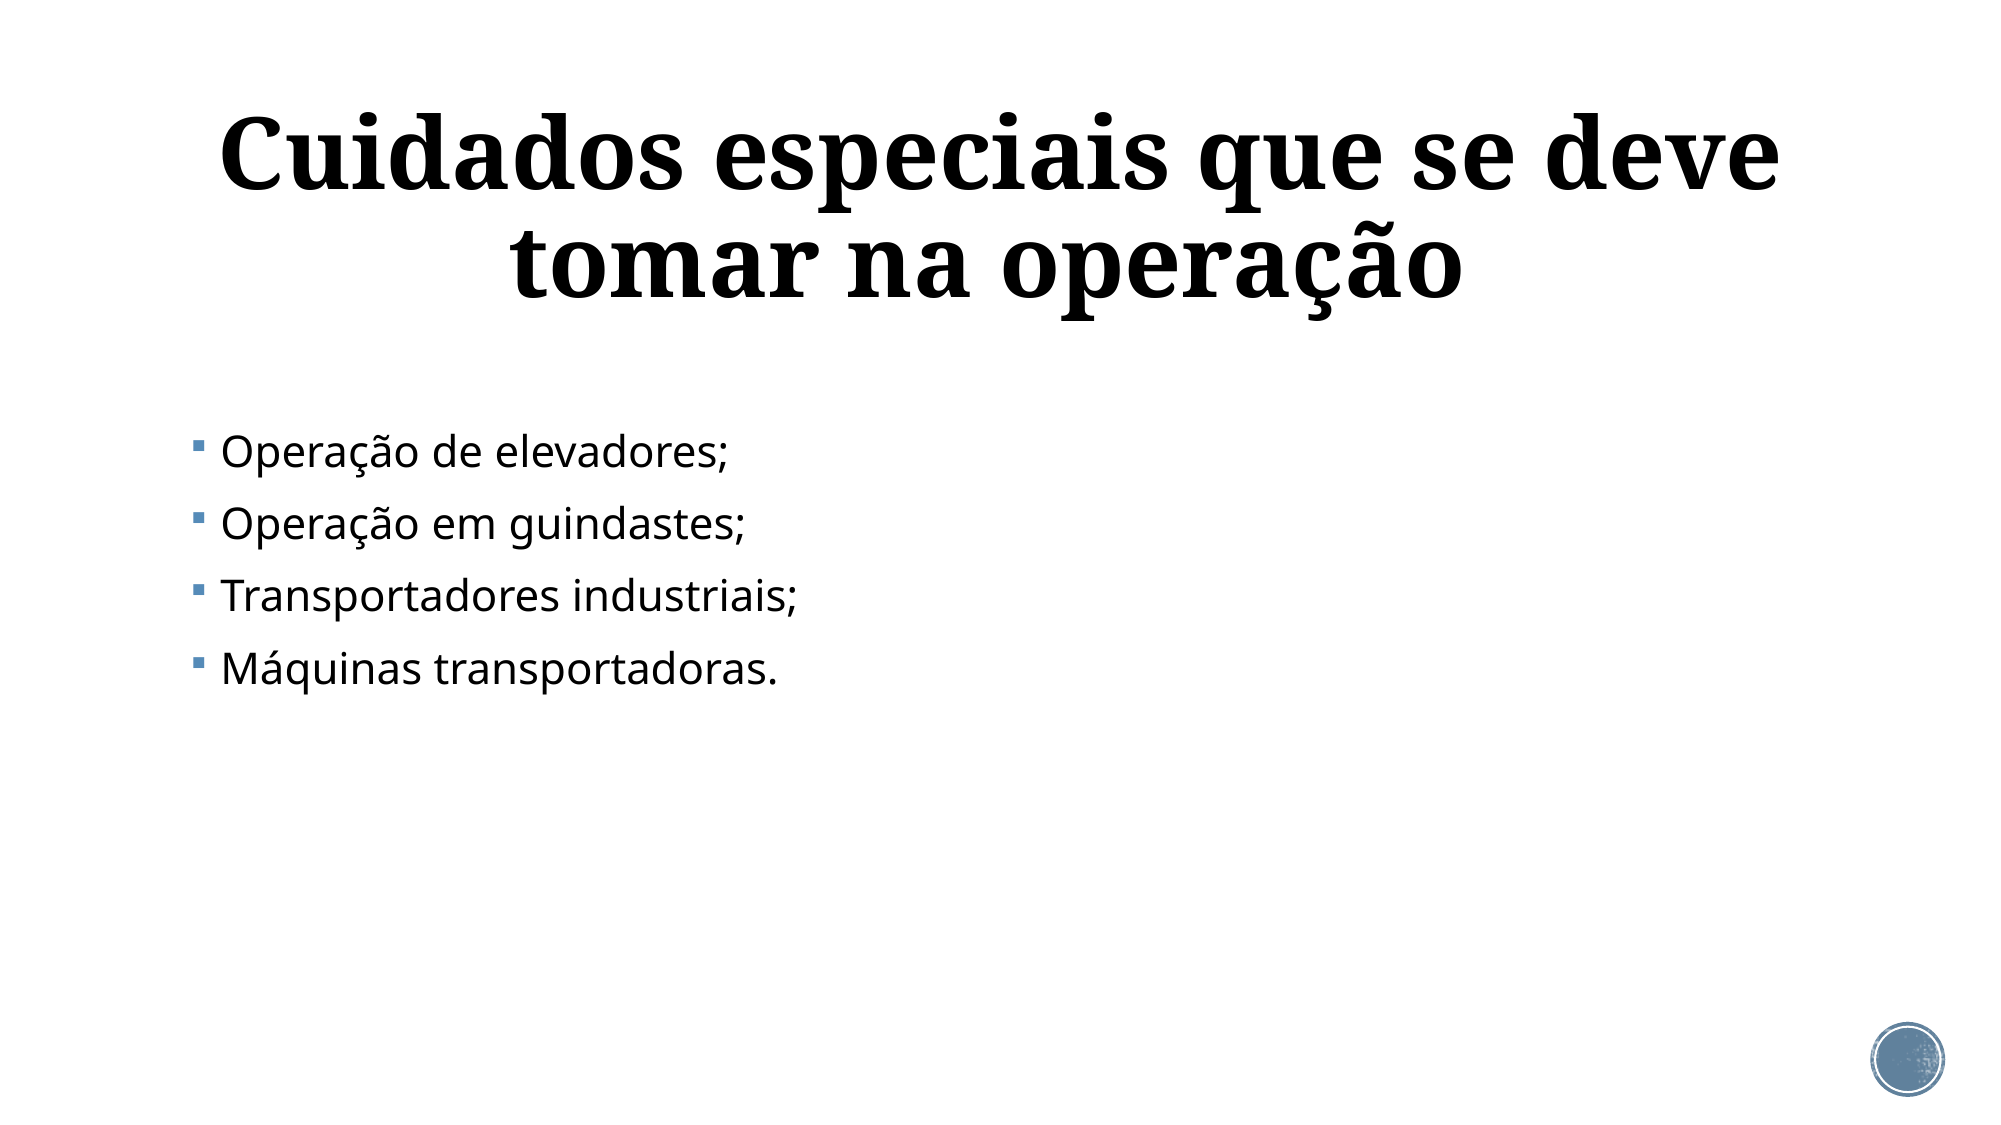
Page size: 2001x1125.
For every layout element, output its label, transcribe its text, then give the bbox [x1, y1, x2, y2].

list Operação de elevadores; Operação em guindastes; Transportadores industriais; Máquinas transportadoras. [175, 422, 1826, 1013]
title Cuidados especiais que se deve tomar na operação [175, 79, 1826, 344]
